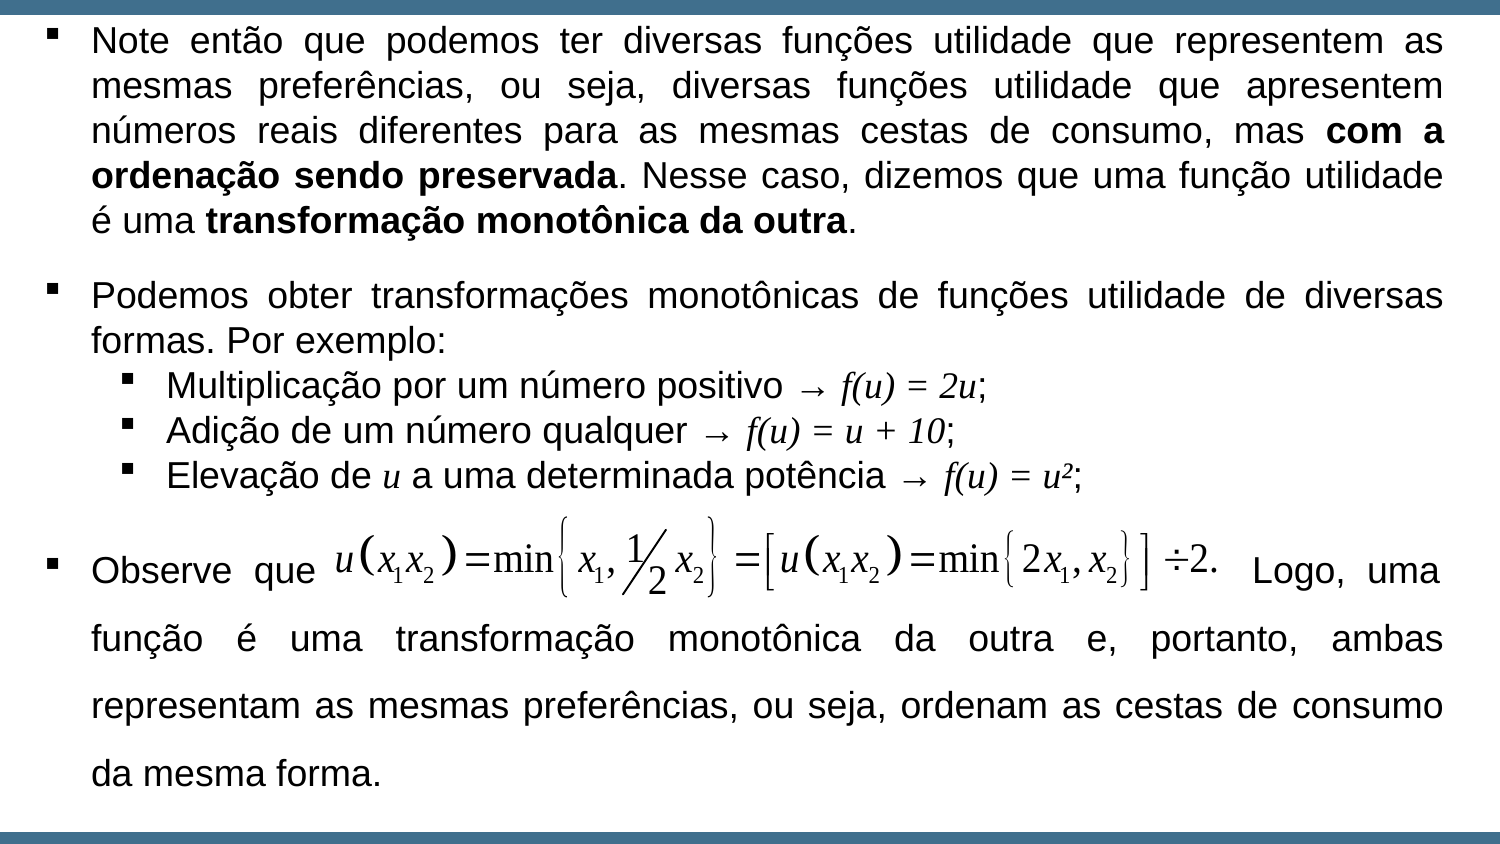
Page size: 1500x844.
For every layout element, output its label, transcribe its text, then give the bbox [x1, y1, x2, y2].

text_box Observe que Logo, uma função é uma transformação monotônica da outra e, portanto, ambas representam as mesmas preferências, ou seja, ordenam as cestas de consumo da mesma forma. [29, 516, 1459, 802]
text_box Note então que podemos ter diversas funções utilidade que representem as mesmas preferências, ou seja, diversas funções utilidade que apresentem números reais diferentes para as mesmas cestas de consumo, mas com a ordenação sendo preservada. Nesse caso, dizemos que uma função utilidade é uma transformação monotônica da outra. Podemos obter transformações monotônicas de funções utilidade de diversas formas. Por exemplo: Multiplicação por um número positivo → f(u) = 2u; Adição de um número qualquer → f(u) = u + 10; Elevação de u a uma determinada potência → f(u) = u²; [29, 8, 1459, 504]
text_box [329, 516, 1223, 608]
